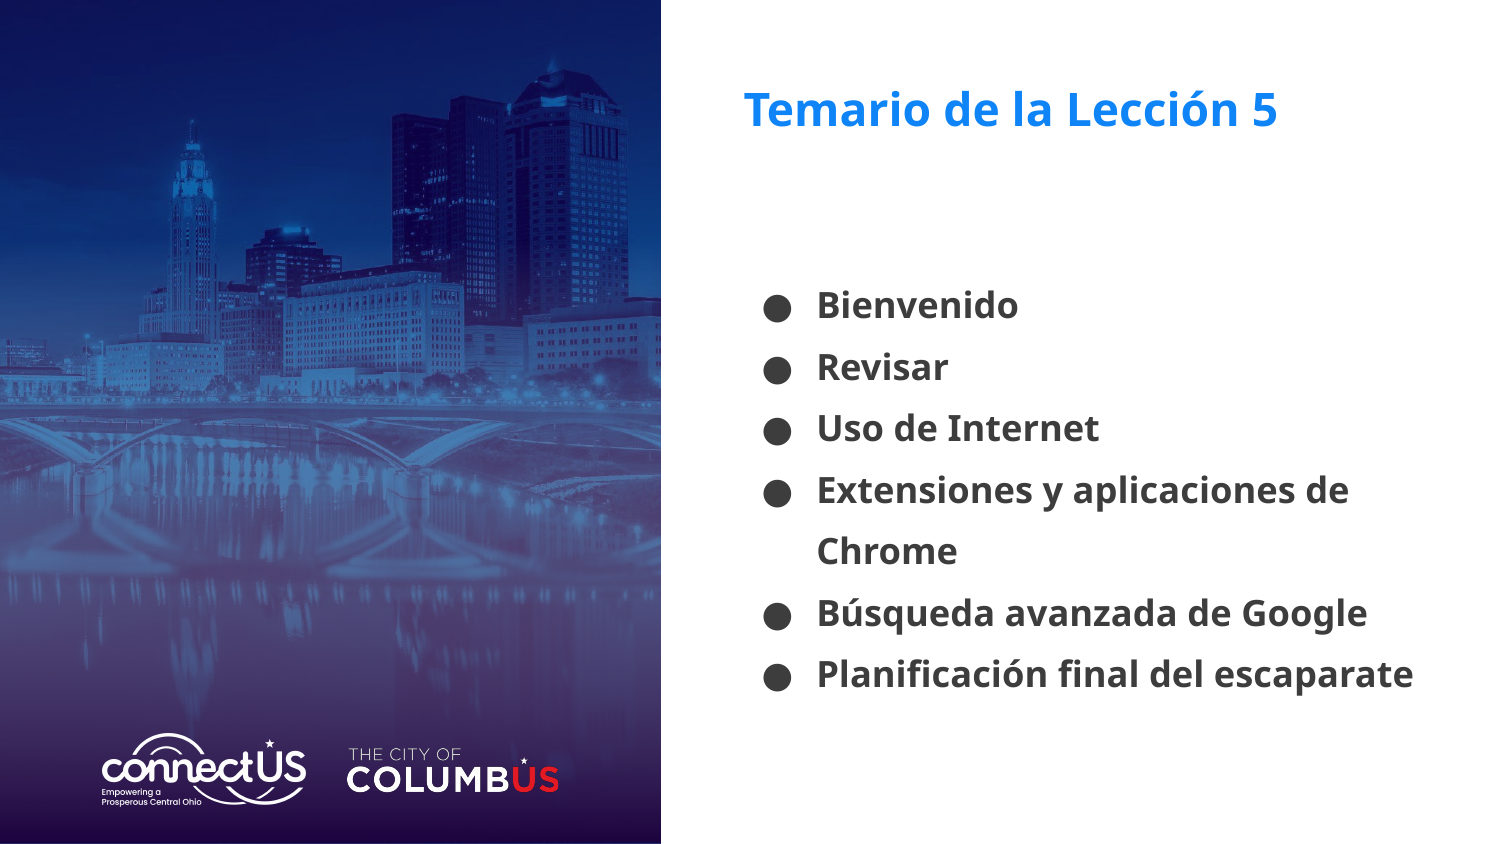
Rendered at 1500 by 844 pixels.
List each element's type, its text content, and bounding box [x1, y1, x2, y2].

picture [347, 748, 559, 794]
picture [102, 733, 306, 807]
list Bienvenido Revisar Uso de Internet Extensiones y aplicaciones de Chrome Búsqueda avanzada de Google Planificación final del escaparate [728, 252, 1437, 722]
title Temario de la Lección 5 [728, 61, 1466, 156]
